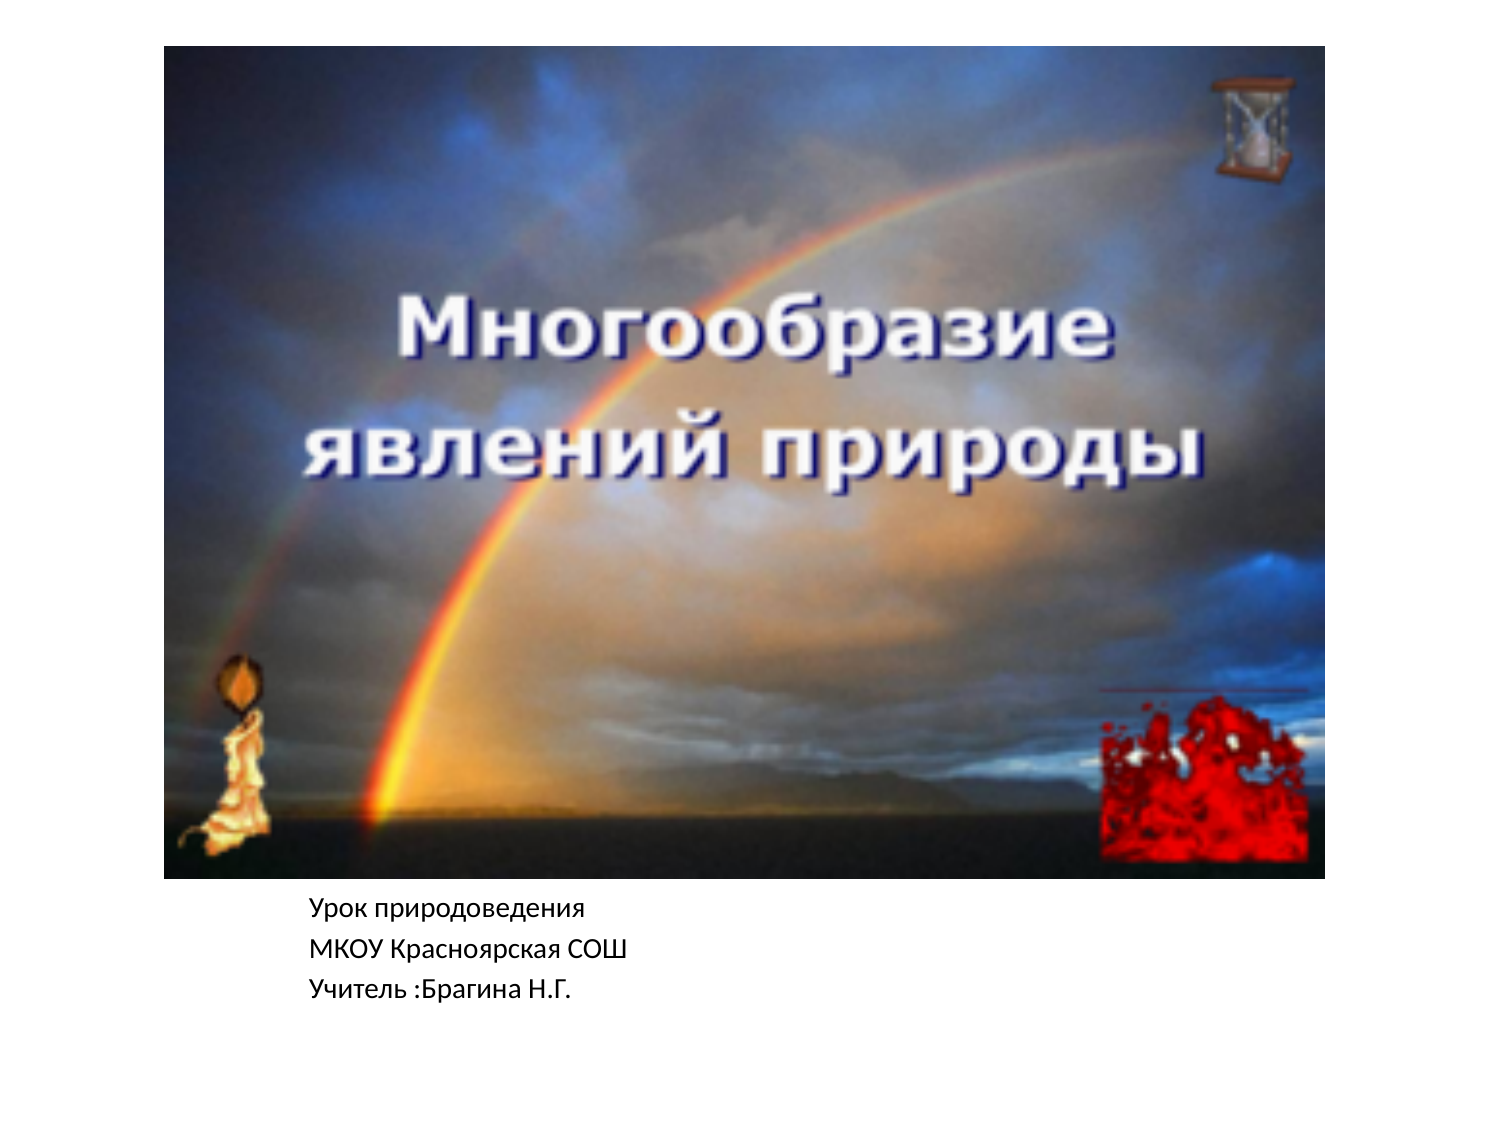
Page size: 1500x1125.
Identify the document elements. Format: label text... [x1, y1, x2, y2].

picture [163, 46, 1325, 880]
list Урок природоведения МКОУ Красноярская СОШ Учитель :Брагина Н.Г. [294, 887, 1194, 1013]
